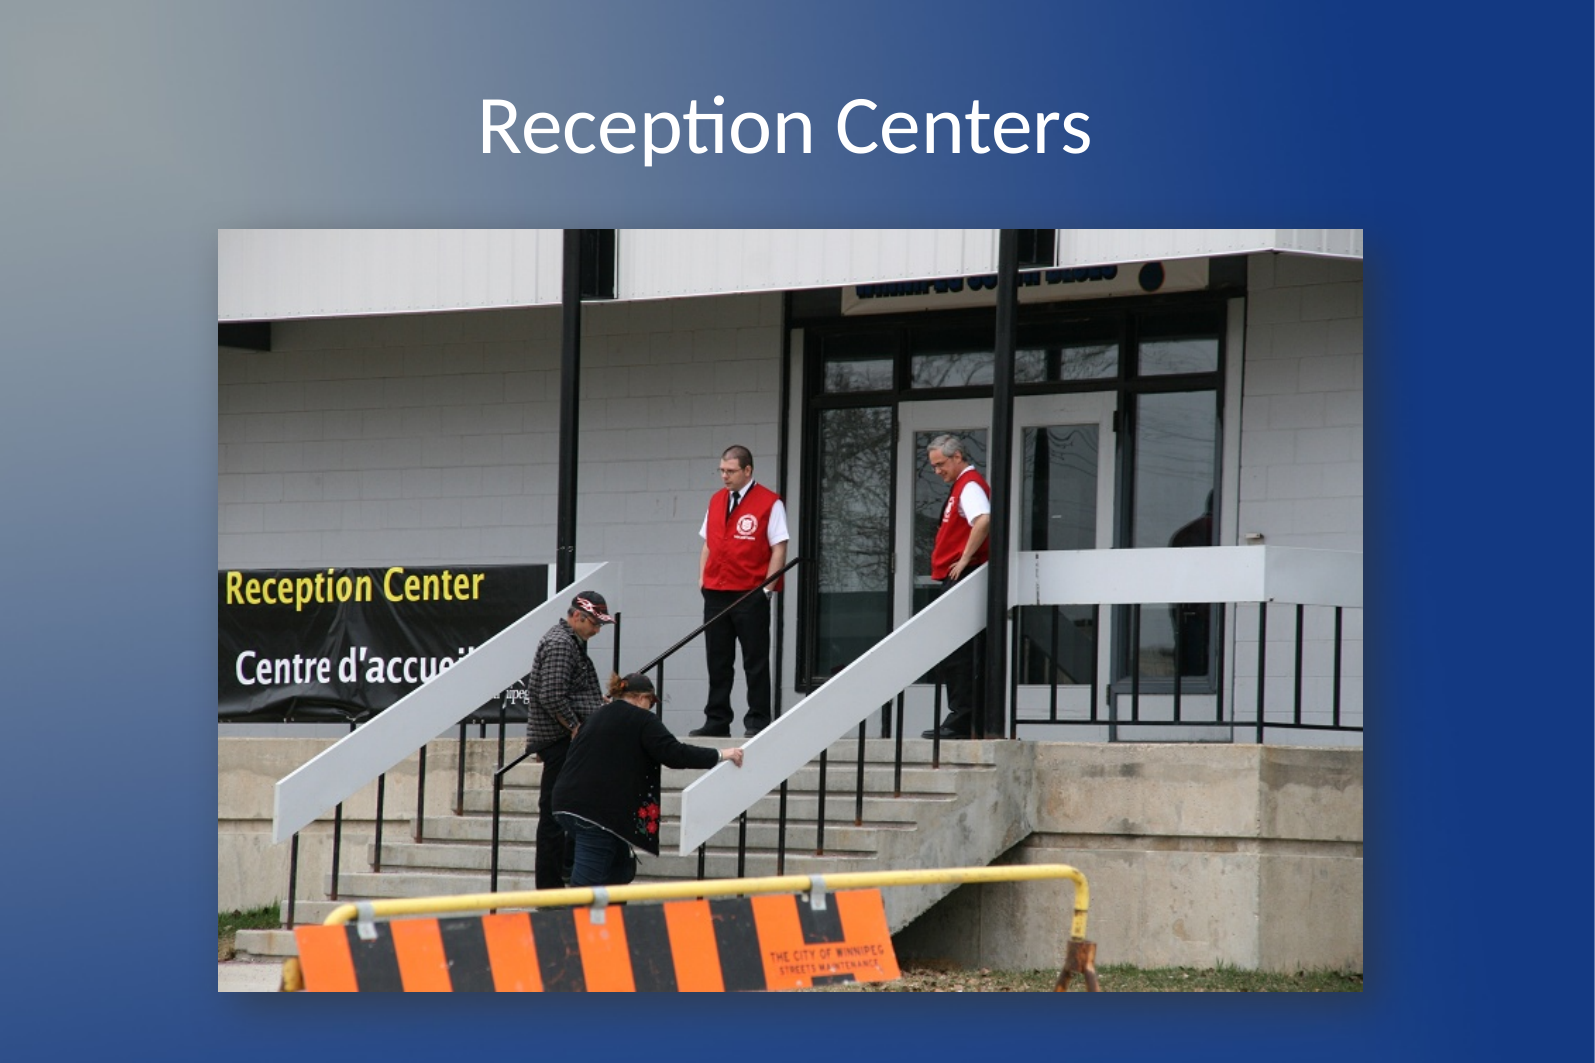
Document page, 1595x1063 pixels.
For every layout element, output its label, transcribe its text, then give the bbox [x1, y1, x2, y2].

text_box Reception Centers [79, 37, 1515, 190]
picture [0, 0, 1595, 1063]
